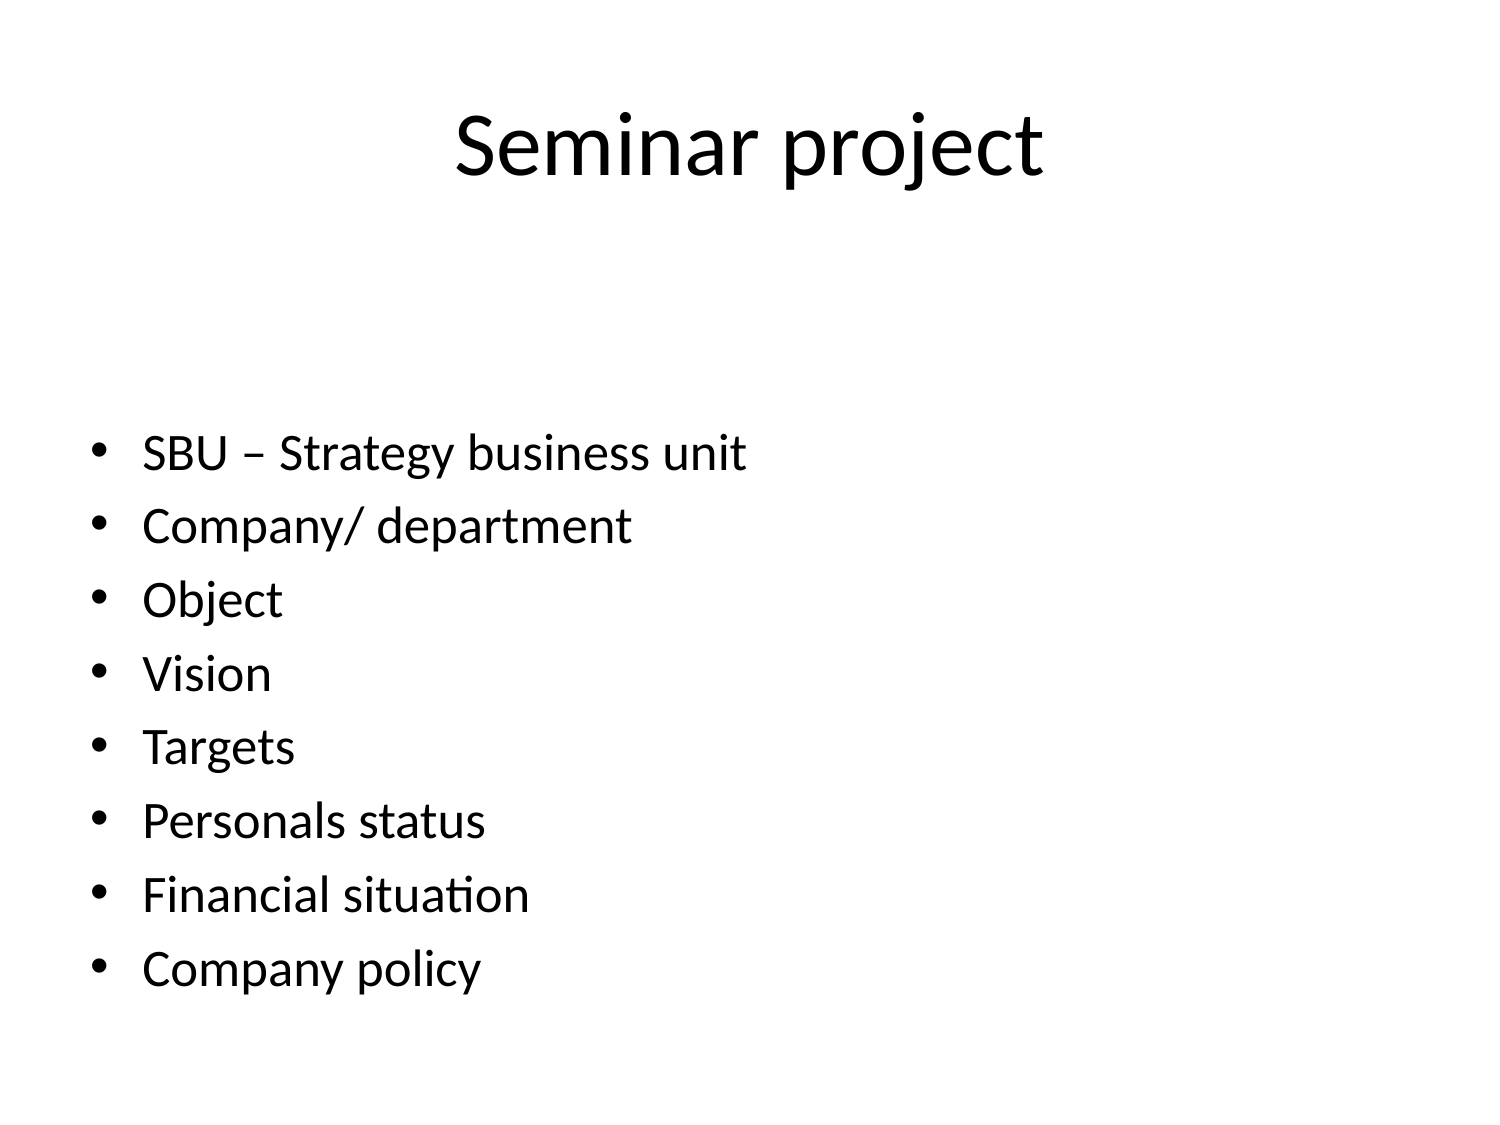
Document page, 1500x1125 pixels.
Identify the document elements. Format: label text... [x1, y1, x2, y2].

title Seminar project [75, 45, 1425, 233]
list SBU – Strategy business unit Company/ department Object Vision Targets Personals status Financial situation Company policy [75, 262, 1425, 1005]
